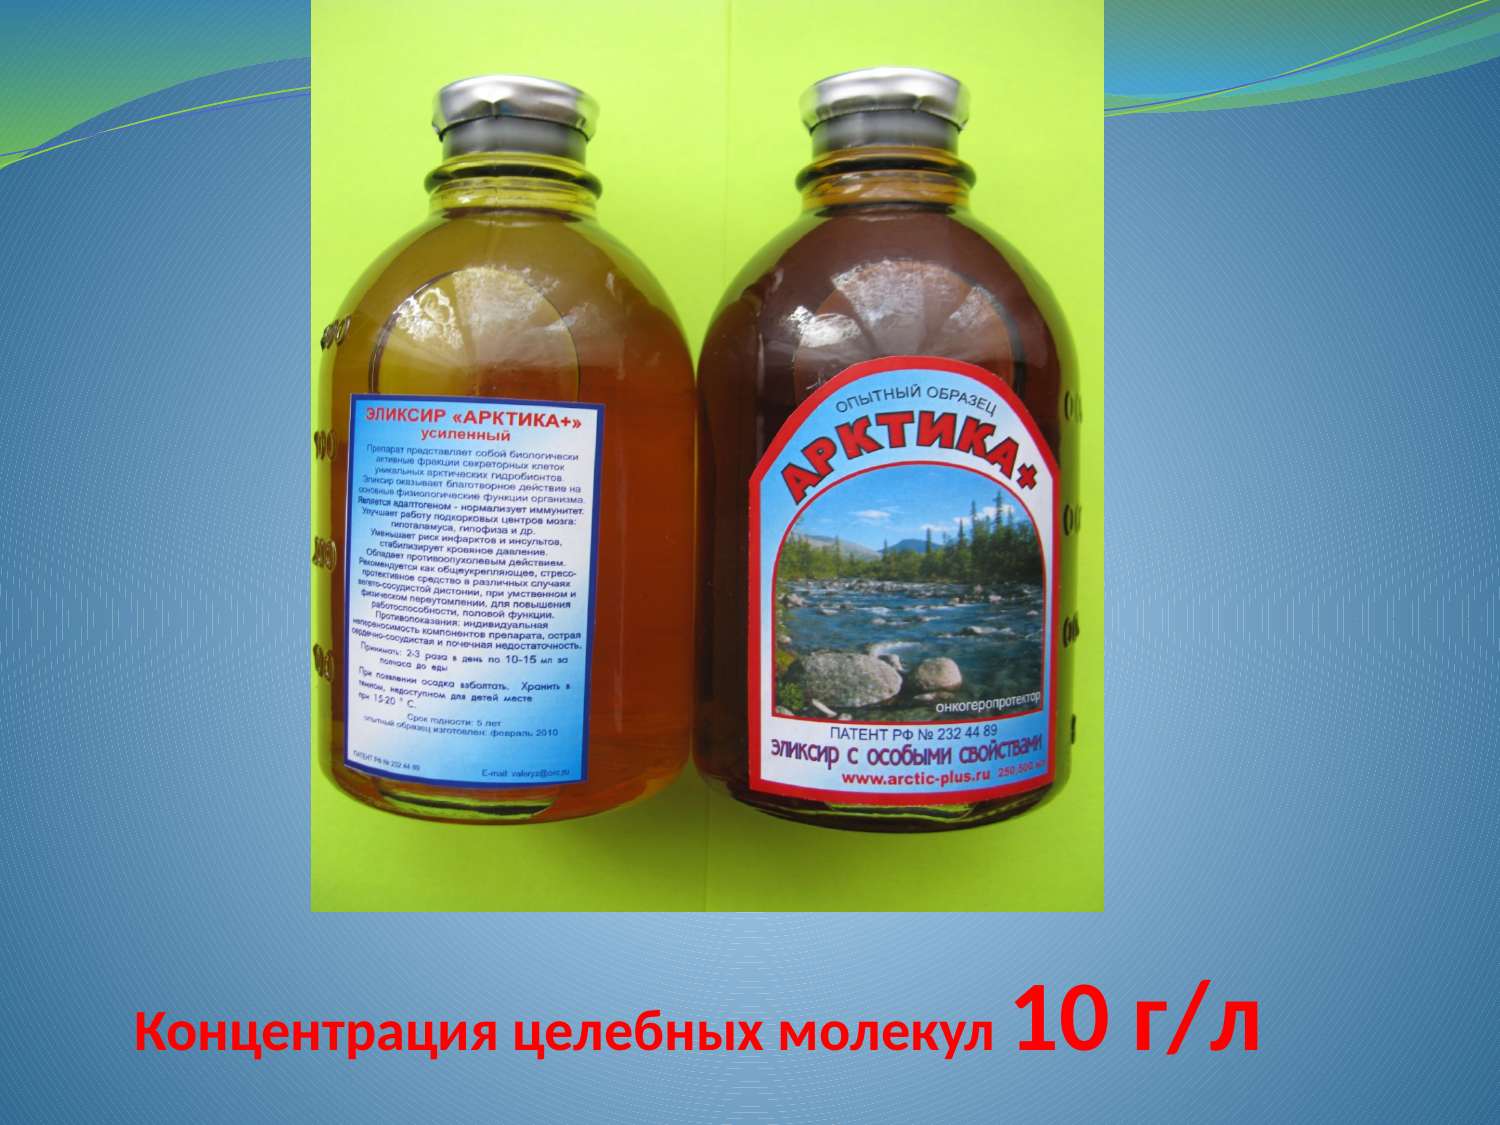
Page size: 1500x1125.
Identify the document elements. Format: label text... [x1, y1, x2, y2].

title Концентрация целебных молекул 10 г/л [134, 810, 1312, 1071]
title Слаженный танец партнеров: первые часы развития глохидиев в семге [303, 810, 1112, 926]
picture [310, 0, 1105, 913]
